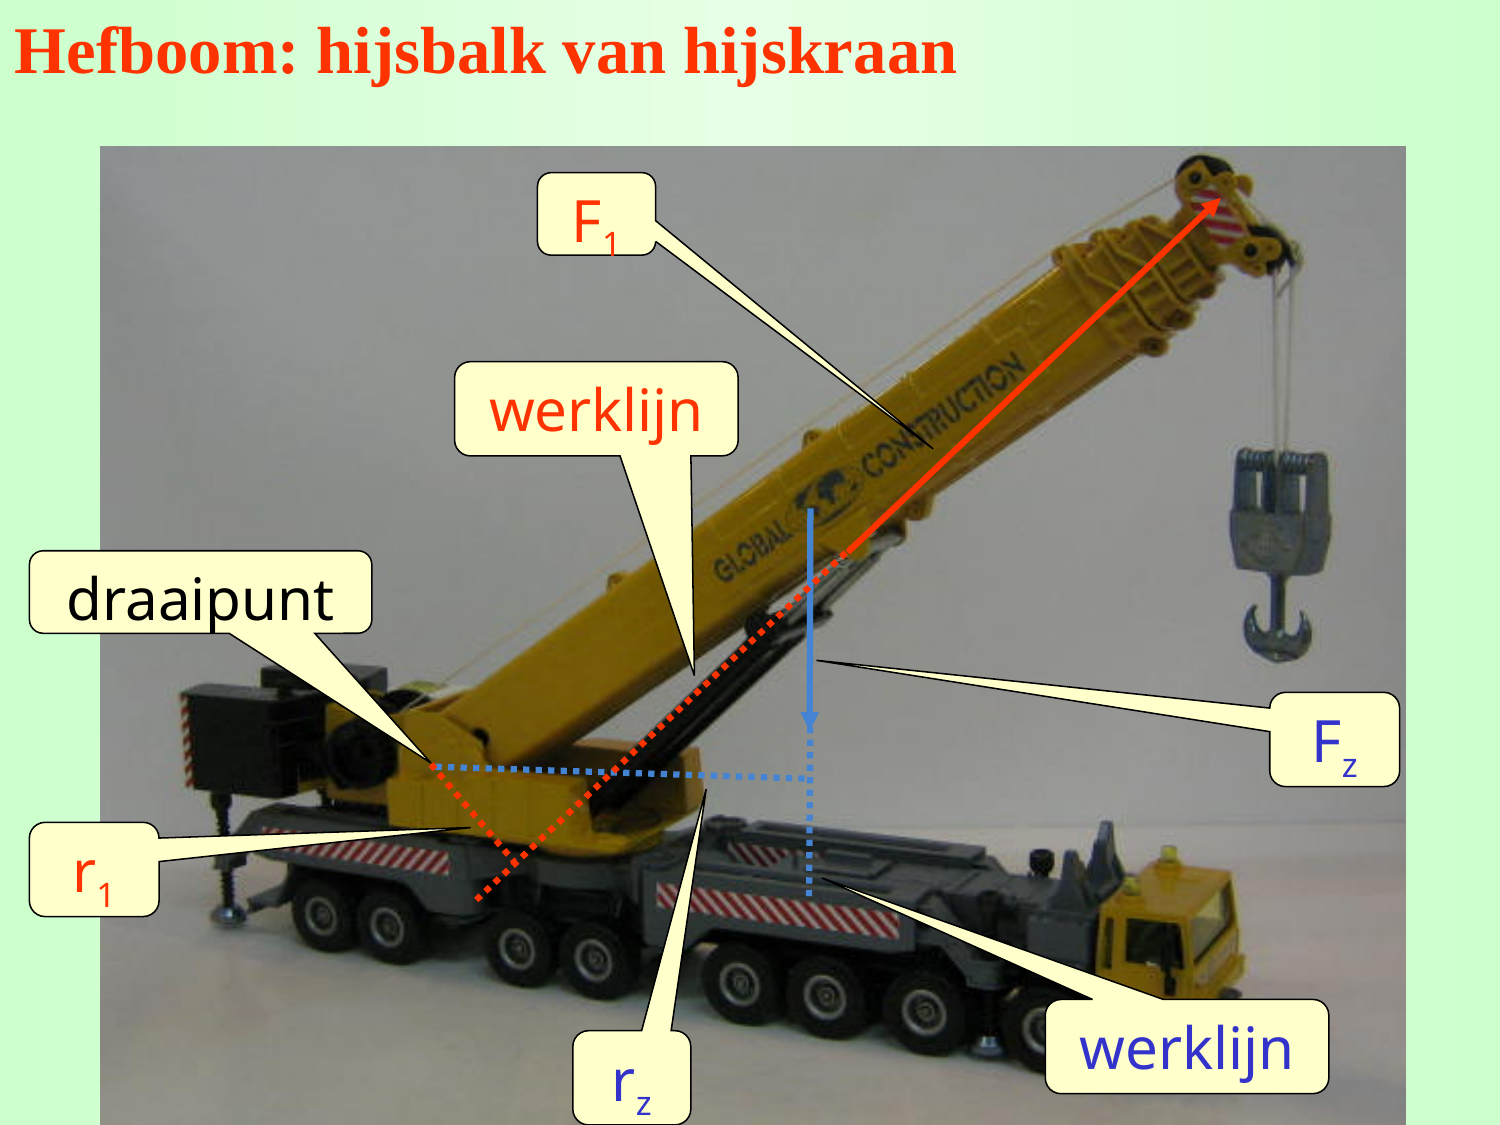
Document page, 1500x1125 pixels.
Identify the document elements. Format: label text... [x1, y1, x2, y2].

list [99, 145, 1406, 1125]
text_box r1 [29, 822, 94, 917]
text_box draaipunt [29, 550, 94, 634]
text_box Hefboom: hijsbalk van hijskraan [0, 0, 1500, 95]
